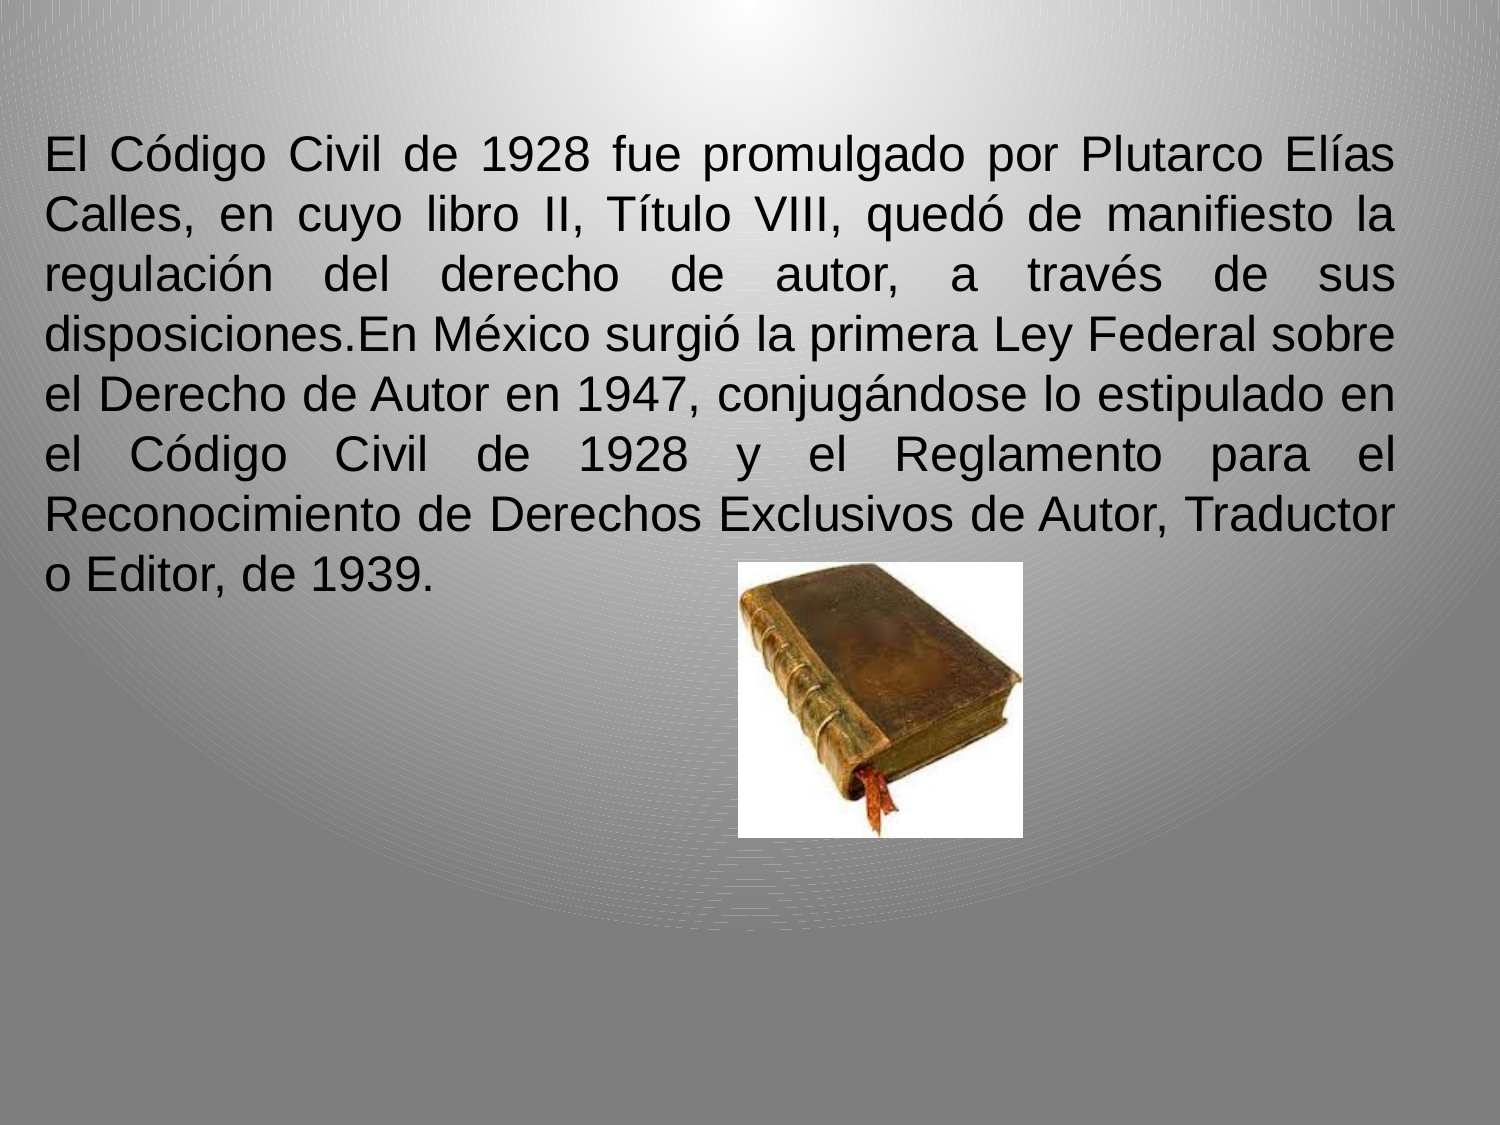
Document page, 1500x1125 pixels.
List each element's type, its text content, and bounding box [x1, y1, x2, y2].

picture [737, 562, 1023, 838]
text_box El Código Civil de 1928 fue promulgado por Plutarco Elías Calles, en cuyo libro II, Título VIII, quedó de manifiesto la regulación del derecho de autor, a través de sus disposiciones.En México surgió la primera Ley Federal sobre el Derecho de Autor en 1947, conjugándose lo estipulado en el Código Civil de 1928 y el Reglamento para el Reconocimiento de Derechos Exclusivos de Autor, Traductor o Editor, de 1939. [29, 113, 1412, 894]
